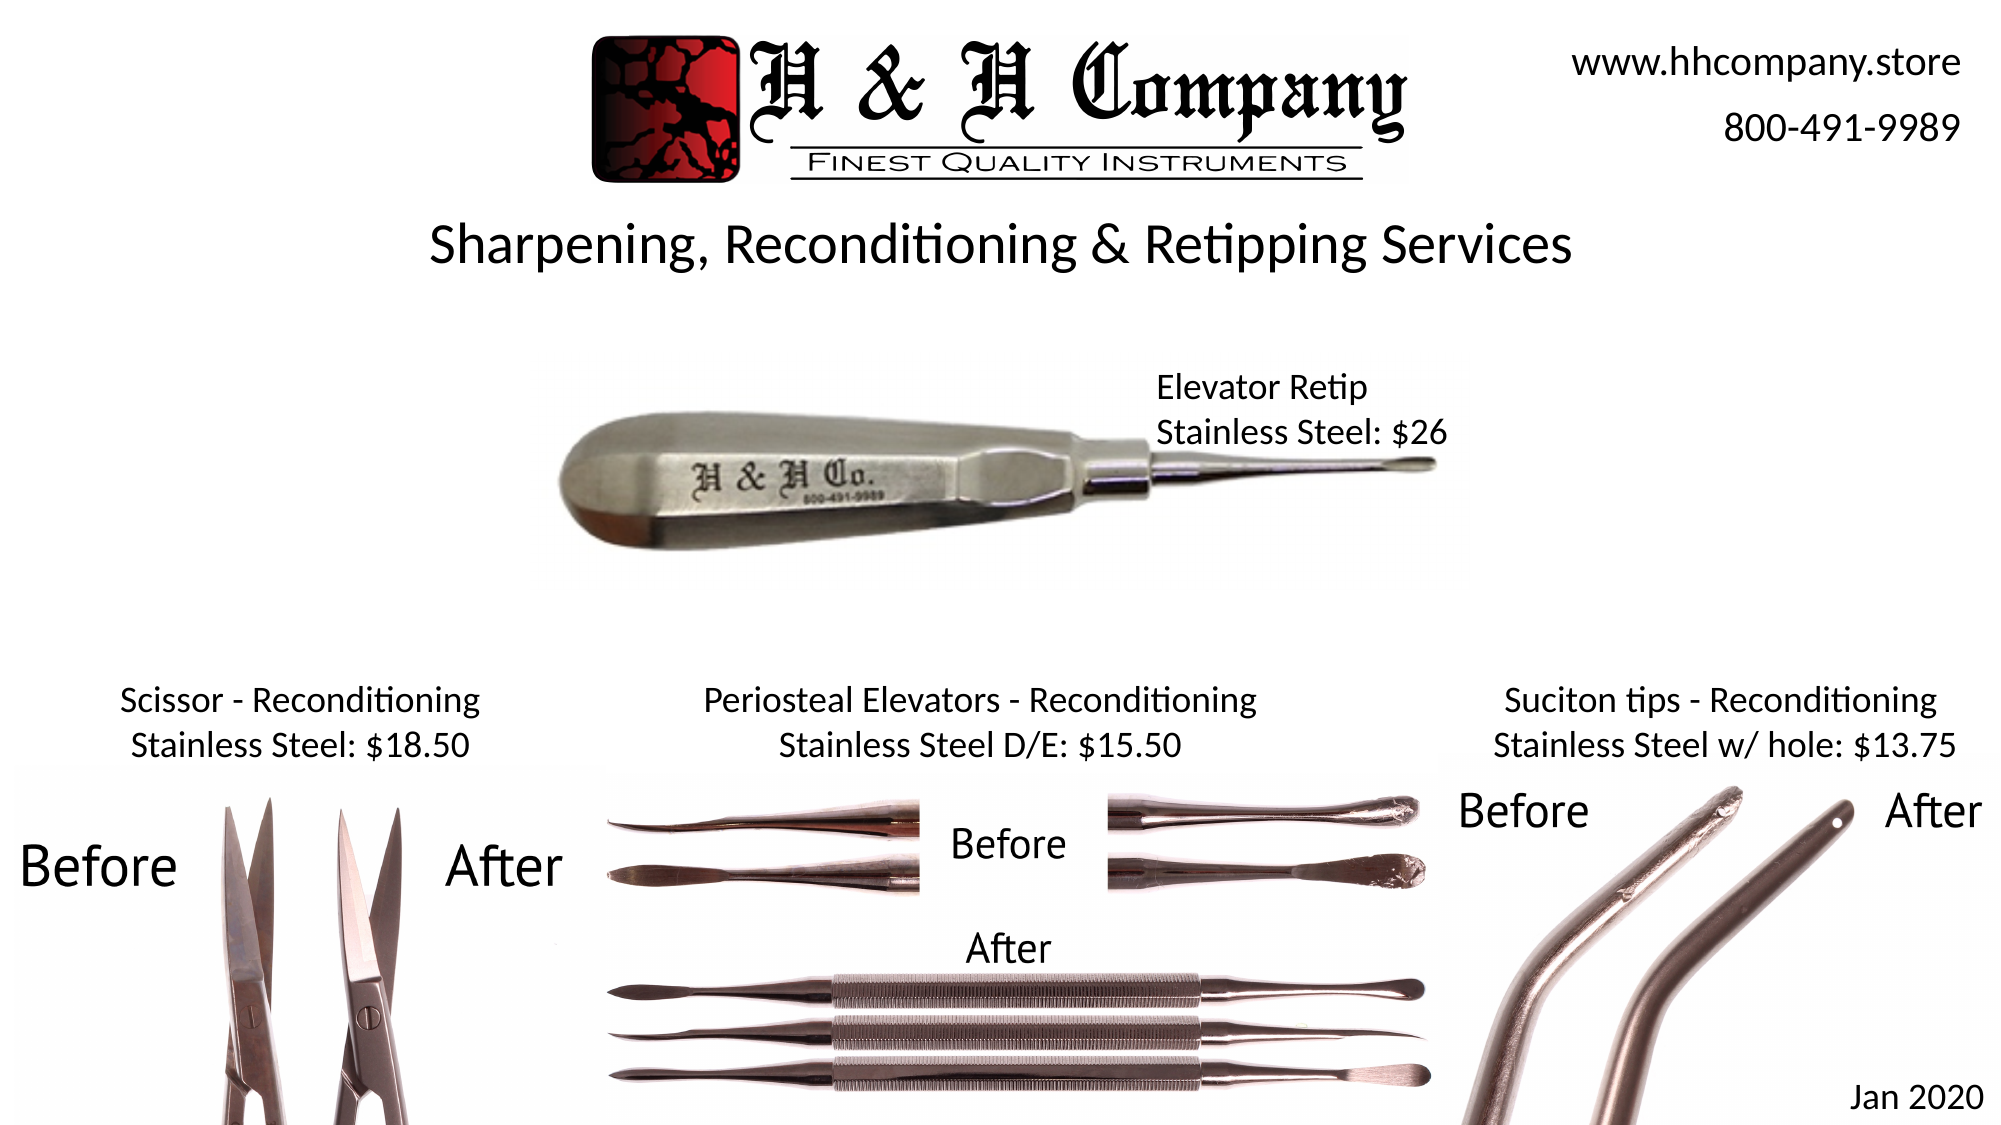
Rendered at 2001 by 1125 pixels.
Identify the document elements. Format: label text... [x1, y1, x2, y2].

text_box Scissor - Reconditioning Stainless Steel: $18.50 [82, 667, 519, 765]
text_box Sharpening, Reconditioning & Retipping Services [101, 205, 881, 446]
text_box Suciton tips - Reconditioning Stainless Steel w/ hole: $13.75 [1418, 667, 2000, 773]
text_box Periosteal Elevators - Reconditioning Stainless Steel D/E: $15.50 [1119, 667, 1287, 773]
text_box Sharpening, Reconditioning & Retipping Services [1119, 205, 1902, 446]
text_box www.hhcompany.store 800-491-9989 [1511, 32, 1977, 186]
text_box Periosteal Elevators - Reconditioning Stainless Steel D/E: $15.50 [673, 667, 881, 773]
picture [13, 1, 2000, 1125]
text_box Elevator Retip Stainless Steel: $26 [1141, 355, 1512, 460]
